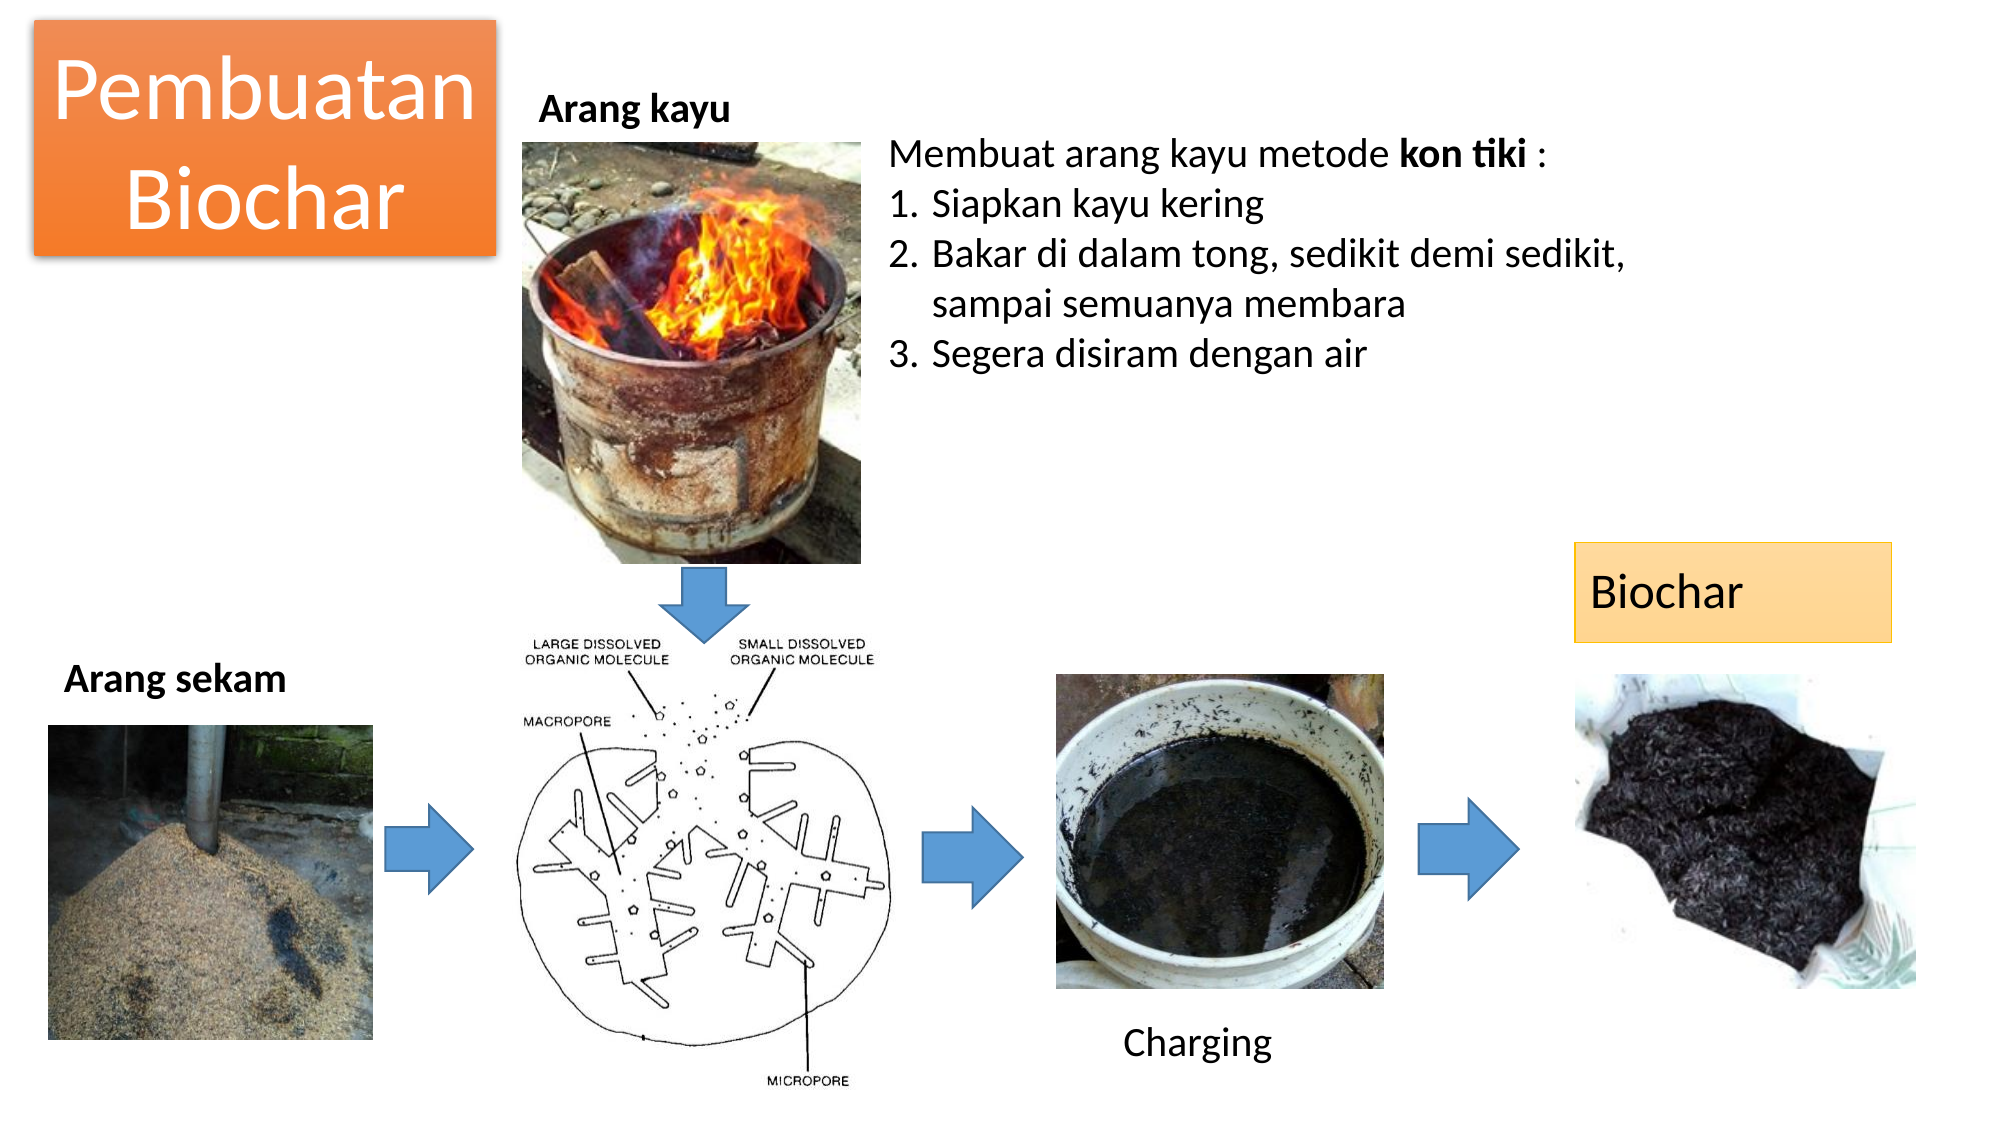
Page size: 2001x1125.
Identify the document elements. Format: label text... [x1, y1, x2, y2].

picture [522, 142, 861, 564]
title Biochar [1574, 542, 1892, 643]
text_box Arang kayu [523, 73, 747, 139]
picture [1574, 674, 1916, 989]
text_box [384, 802, 475, 896]
text_box [657, 566, 751, 609]
picture [47, 725, 373, 1040]
text_box Membuat arang kayu metode kon tiki : Siapkan kayu kering Bakar di dalam tong, sedikit demi sedikit, sampai semuanya membara Segera disiram dengan air [873, 117, 1730, 383]
text_box [934, 804, 1025, 910]
text_box Arang sekam [49, 643, 303, 709]
picture [1056, 674, 1384, 989]
picture [495, 609, 934, 1106]
text_box Charging [1108, 1007, 1288, 1072]
text_box Pembuatan Biochar [34, 20, 497, 256]
text_box [1417, 796, 1521, 902]
